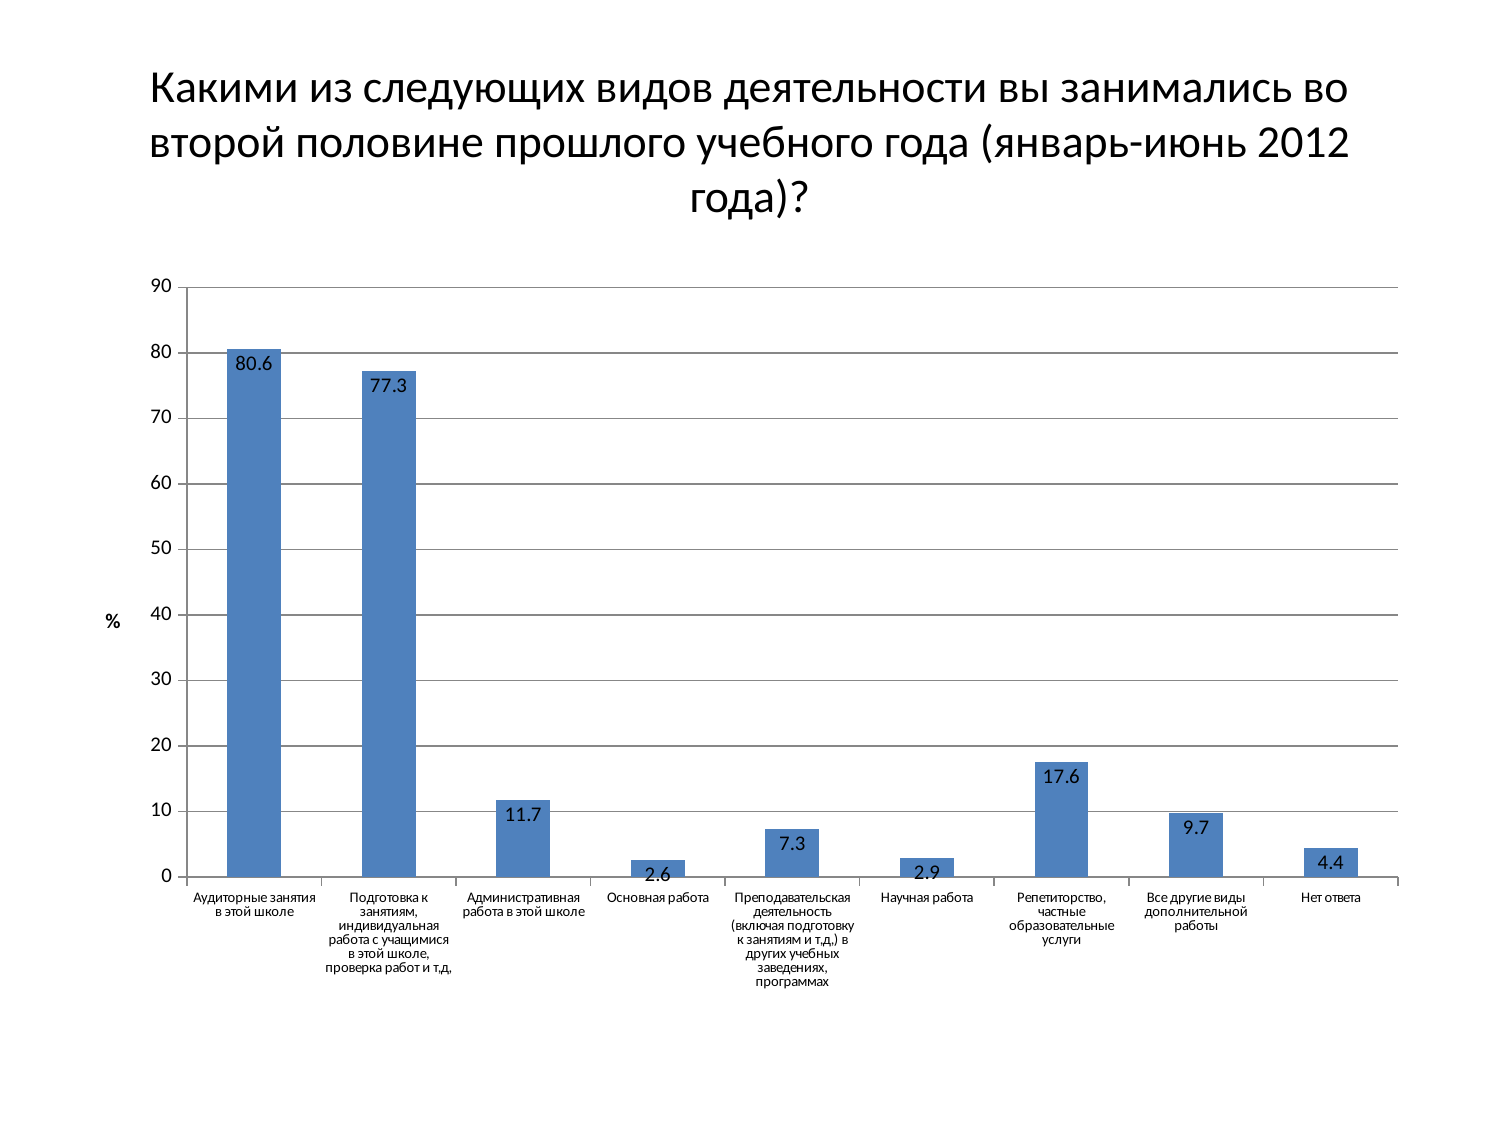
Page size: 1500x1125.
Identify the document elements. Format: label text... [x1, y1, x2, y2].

chart [74, 262, 1426, 1006]
title Какими из следующих видов деятельности вы занимались во второй половине прошлого учебного года (январь-июнь 2012 года)? [74, 44, 1426, 233]
